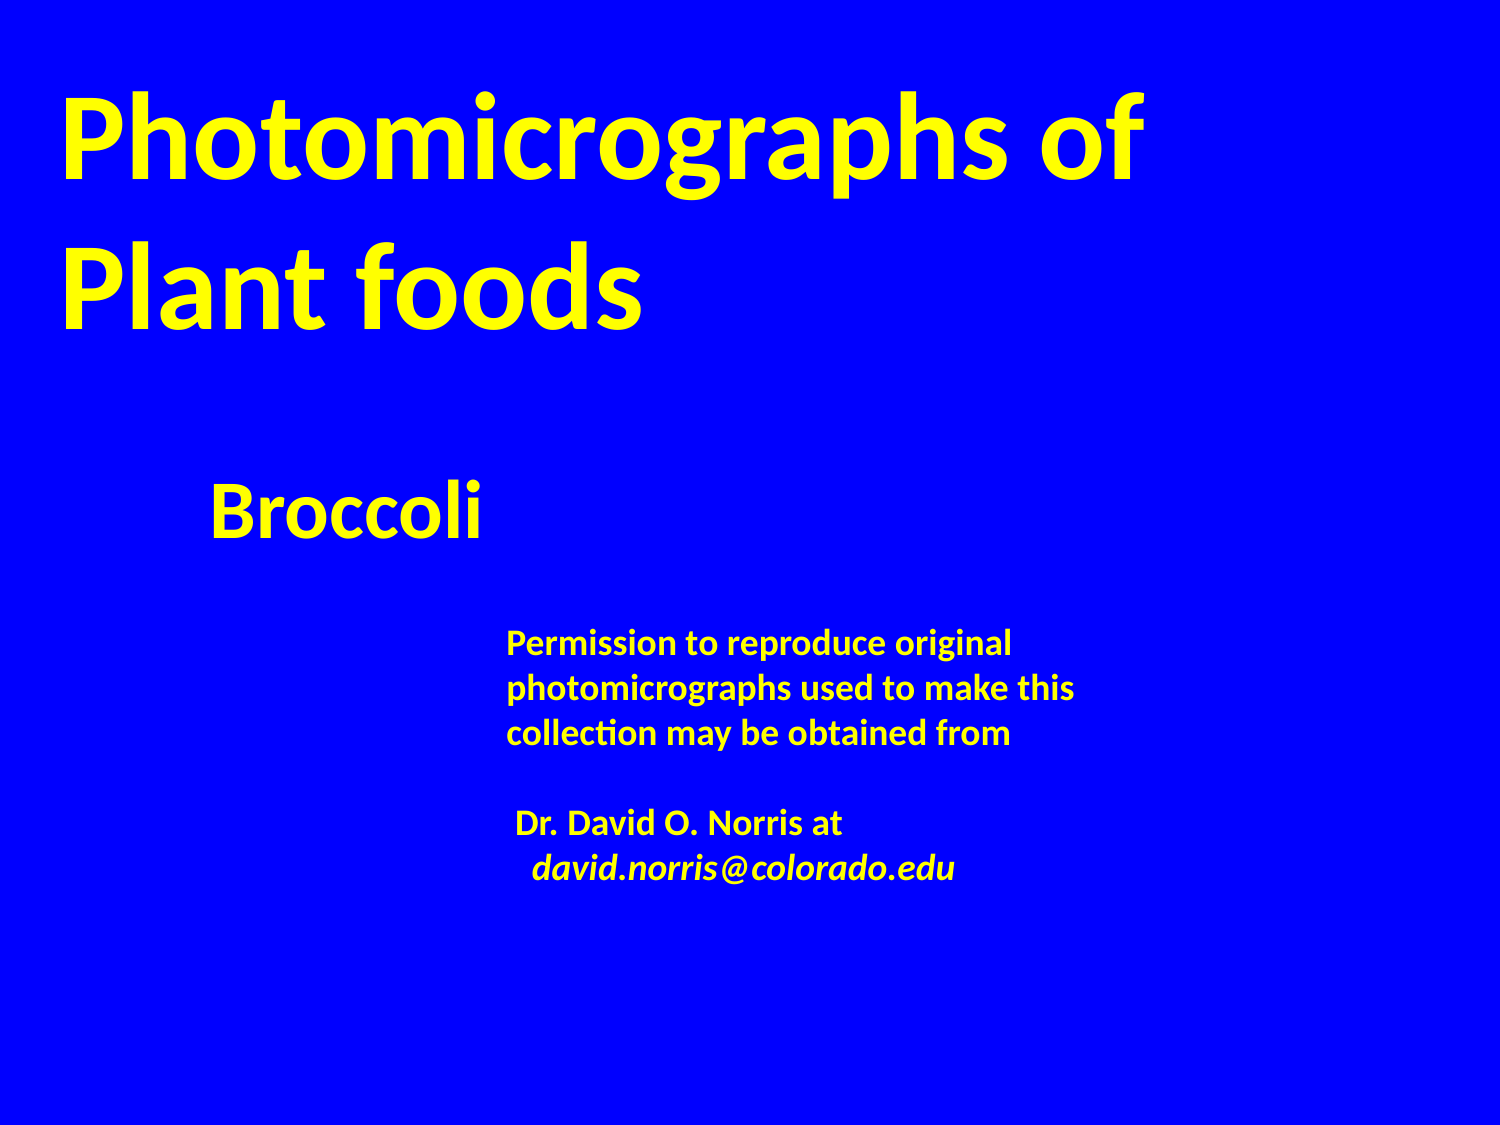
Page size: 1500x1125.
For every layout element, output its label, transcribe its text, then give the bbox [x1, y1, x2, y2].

text_box Permission to reproduce original photomicrographs used to make this collection may be obtained from Dr. David O. Norris at david.norris@colorado.edu [491, 610, 1242, 896]
text_box Photomicrographs of Plant foods Broccoli [44, 47, 1414, 563]
